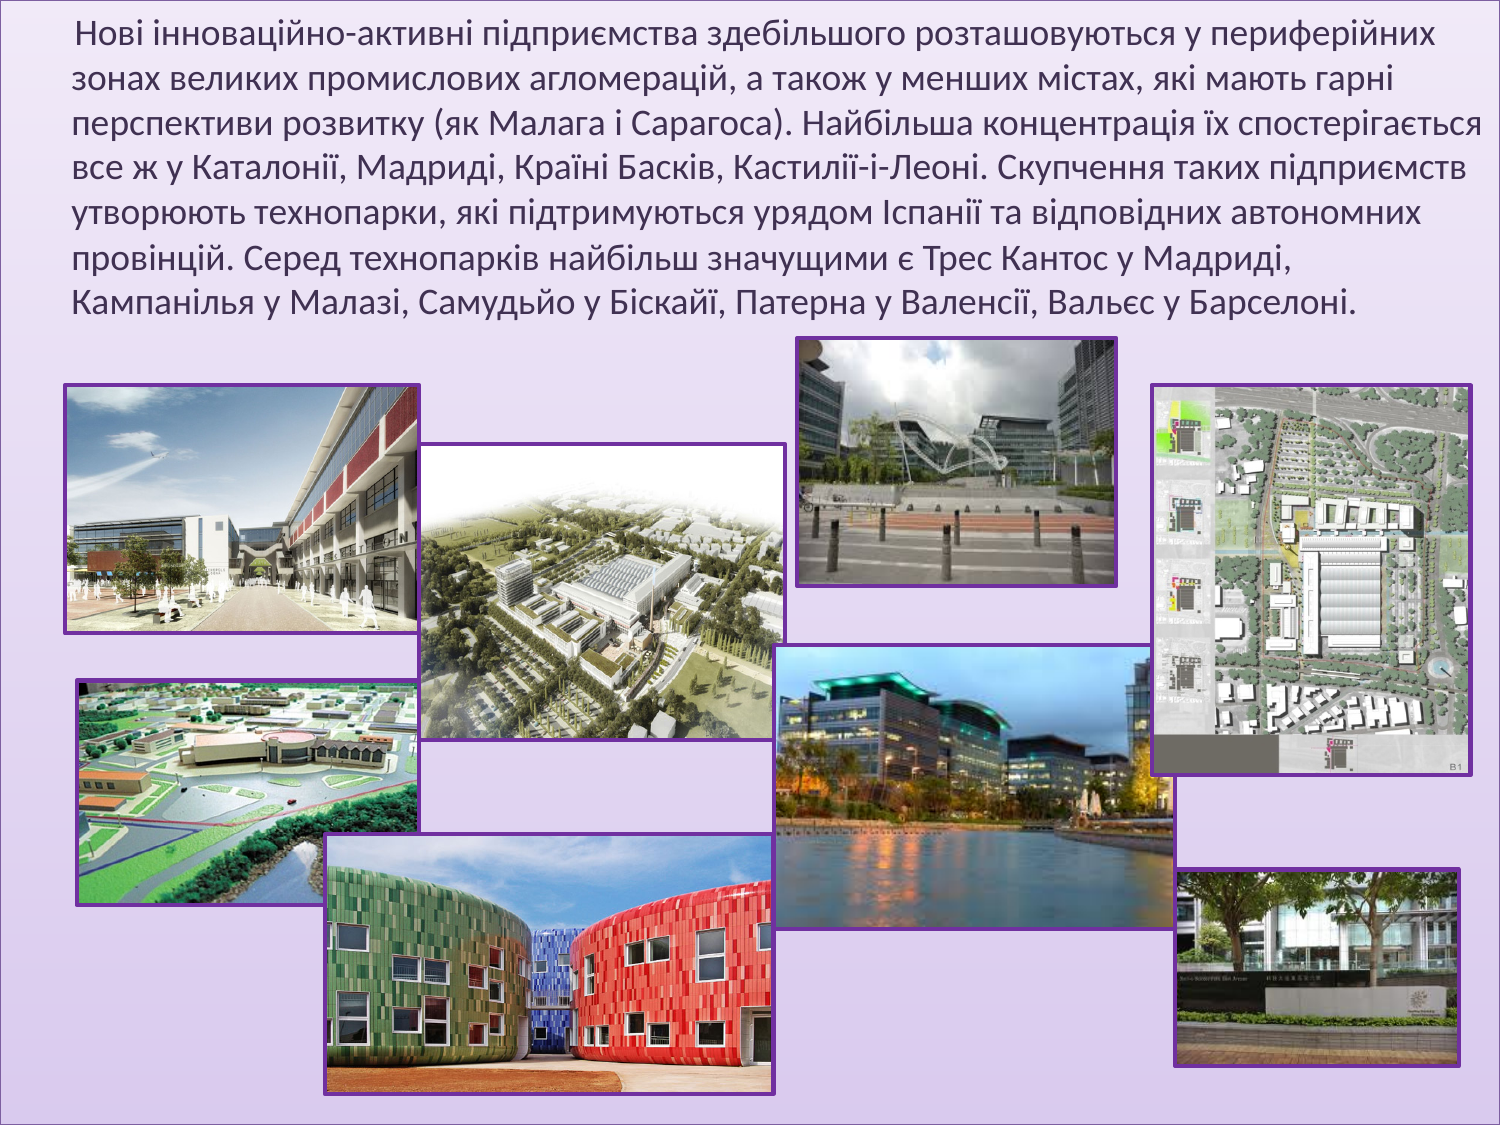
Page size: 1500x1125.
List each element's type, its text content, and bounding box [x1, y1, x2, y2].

text_box [772, 643, 1177, 931]
text_box [323, 832, 776, 1096]
text_box [417, 442, 787, 742]
text_box [795, 336, 1118, 588]
text_box [1150, 383, 1473, 777]
list Нові інноваційно-активні підприємства здебільшого розташовуються у периферійних зонах великих промислових агломерацій, а також у менших містах, які мають гарні перспективи розвитку (як Малага і Сарагоса). Найбільша концентрація їх спостерігається все ж у Каталонії, Мадриді, Країні Басків, Кастилії-і-Леоні. Скупчення таких підприємств утворюють технопарки, які підтримуються урядом Іспанії та відповідних автономних провінцій. Серед технопарків найбільш значущими є Трес Кантос у Мадриді, Кампанілья у Малазі, Самудьйо у Біскайї, Патерна у Валенсії, Вальєс у Барселоні. [0, 0, 1500, 1125]
text_box [1173, 867, 1461, 1068]
text_box [75, 678, 421, 907]
text_box [63, 383, 421, 635]
